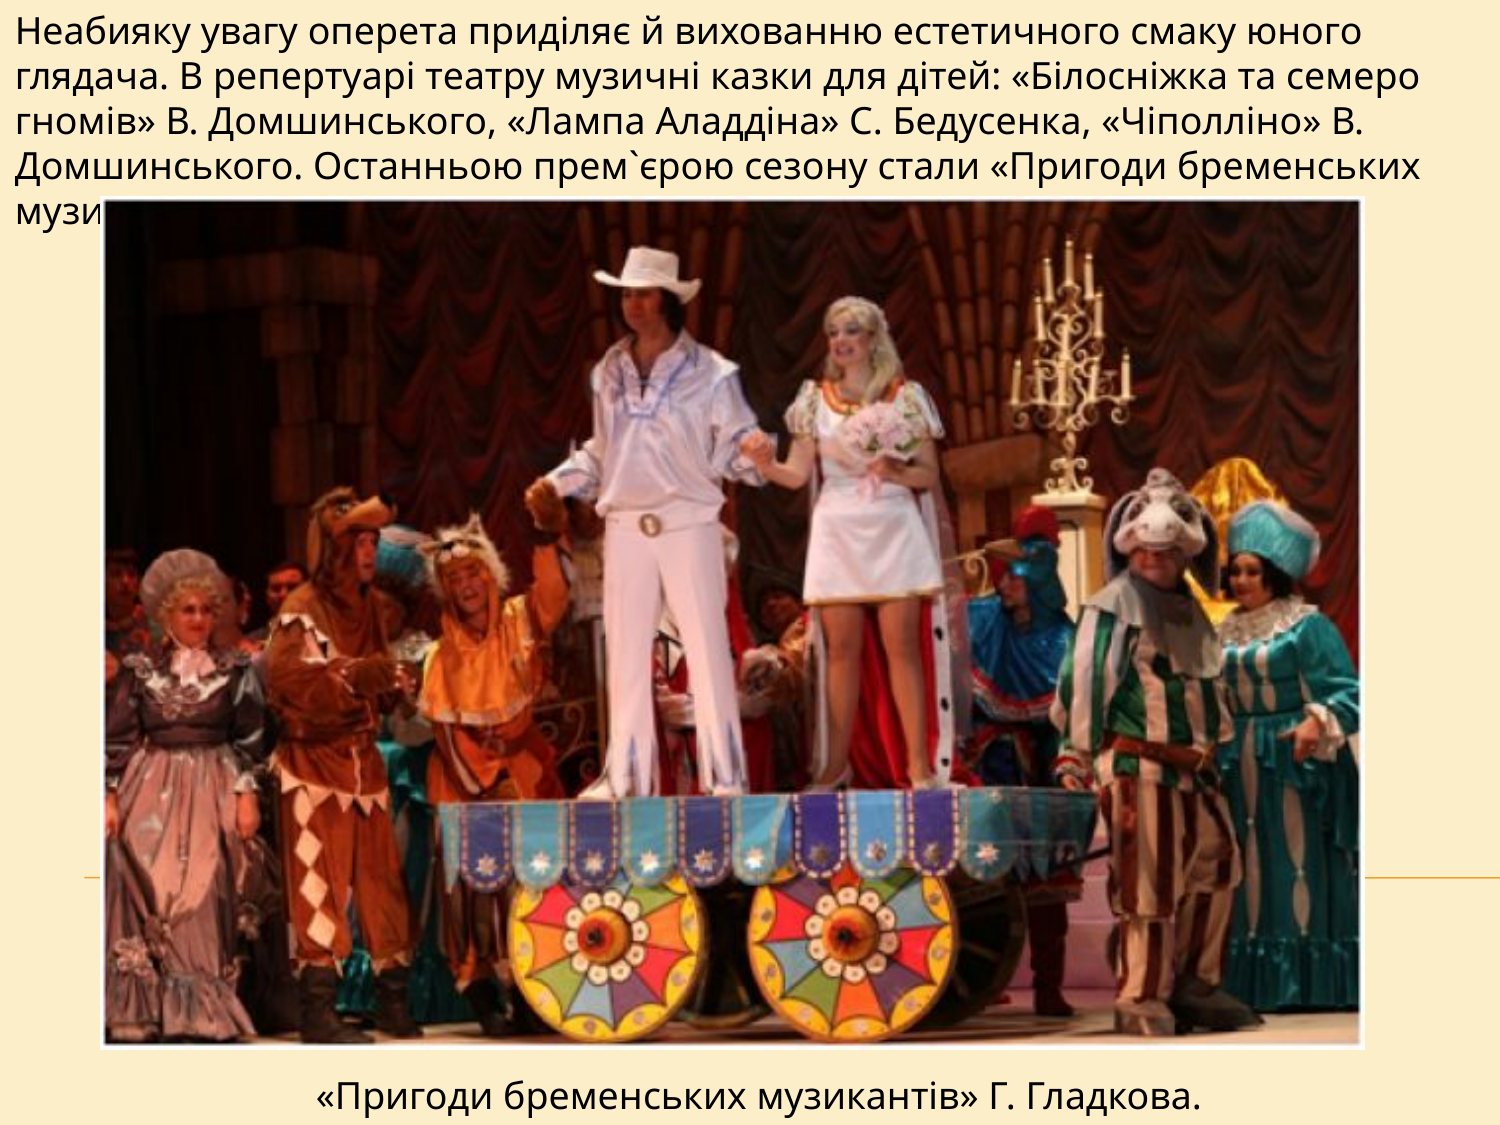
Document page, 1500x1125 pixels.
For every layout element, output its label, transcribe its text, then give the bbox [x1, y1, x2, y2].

text_box «Пригоди бременських музикантів» Г. Гладкова. [301, 1064, 1353, 1125]
text_box Неабияку увагу оперета приділяє й вихованню естетичного смаку юного глядача. В репертуарі театру музичні казки для дітей: «Білосніжка та семеро гномів» В. Домшинського, «Лампа Аладдіна» С. Бедусенка, «Чіполліно» В. Домшинського. Останньою прем`єрою сезону стали «Пригоди бременських музикантів» Г. Гладкова. [0, 0, 1500, 240]
picture [100, 196, 1365, 1050]
